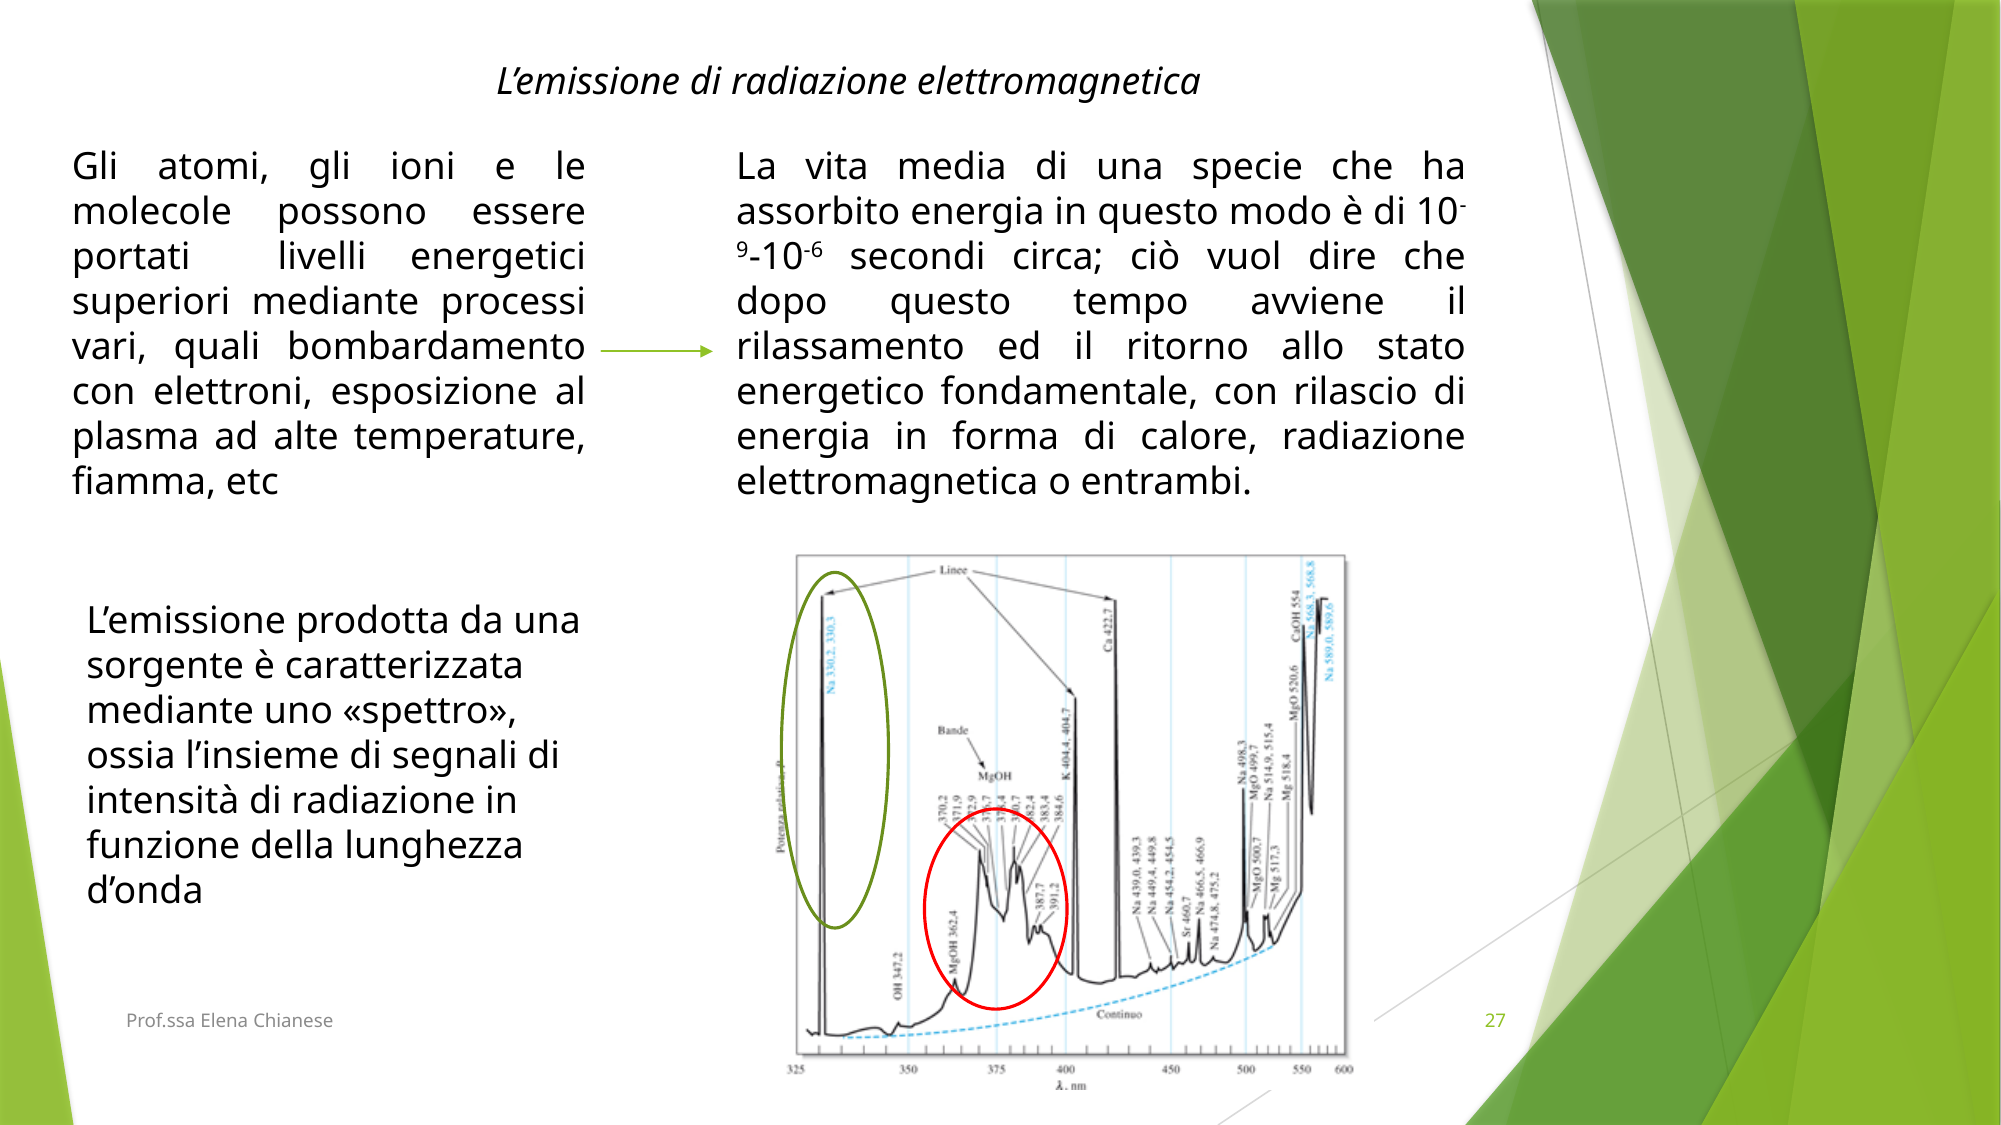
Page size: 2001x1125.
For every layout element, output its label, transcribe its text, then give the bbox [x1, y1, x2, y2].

text_box La vita media di una specie che ha assorbito energia in questo modo è di 10-9-10-6 secondi circa; ciò vuol dire che dopo questo tempo avviene il rilassamento ed il ritorno allo stato energetico fondamentale, con rilascio di energia in forma di calore, radiazione elettromagnetica o entrambi. [721, 134, 1482, 509]
text_box Gli atomi, gli ioni e le molecole possono essere portati livelli energetici superiori mediante processi vari, quali bombardamento con elettroni, esposizione al plasma ad alte temperature, fiamma, etc [57, 134, 602, 509]
text_box L’emissione di radiazione elettromagnetica [481, 49, 1436, 110]
text_box L’emissione prodotta da una sorgente è caratterizzata mediante uno «spettro», ossia l’insieme di segnali di intensità di radiazione in funzione della lunghezza d’onda [71, 588, 629, 919]
slide_number 27 [1409, 991, 1522, 1051]
footer Prof.ssa Elena Chianese [111, 991, 741, 1051]
picture [746, 536, 1374, 1091]
